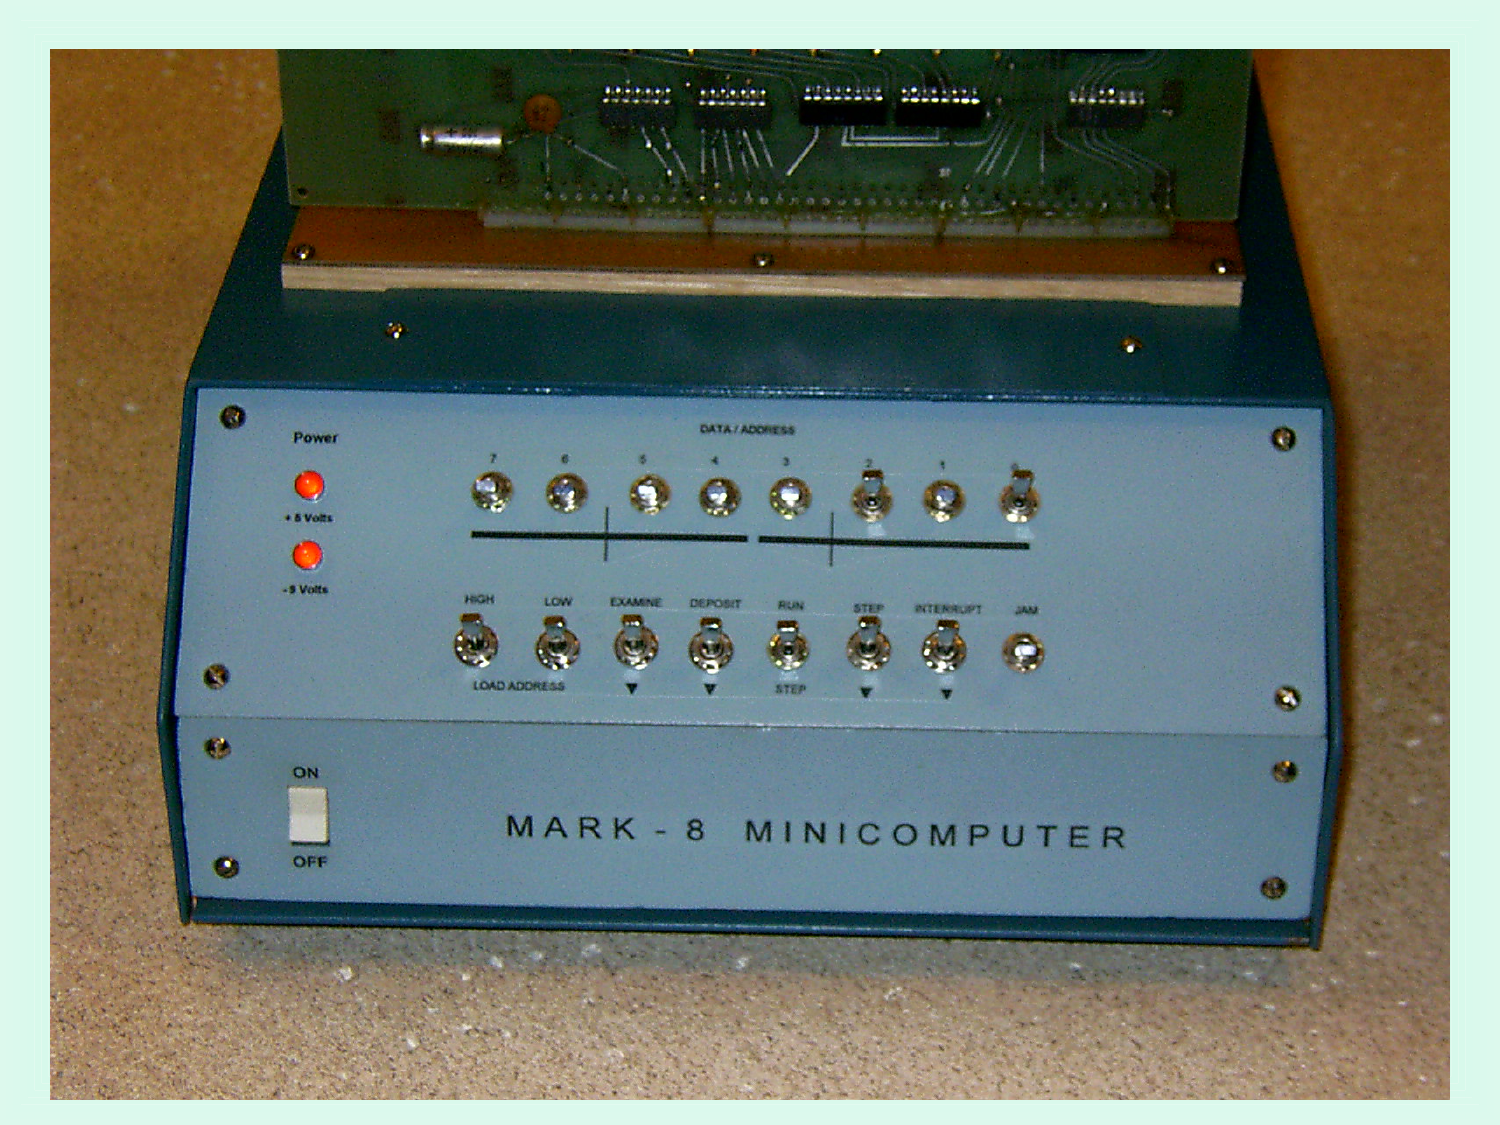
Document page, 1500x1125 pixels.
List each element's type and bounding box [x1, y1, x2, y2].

picture [49, 49, 1451, 1101]
